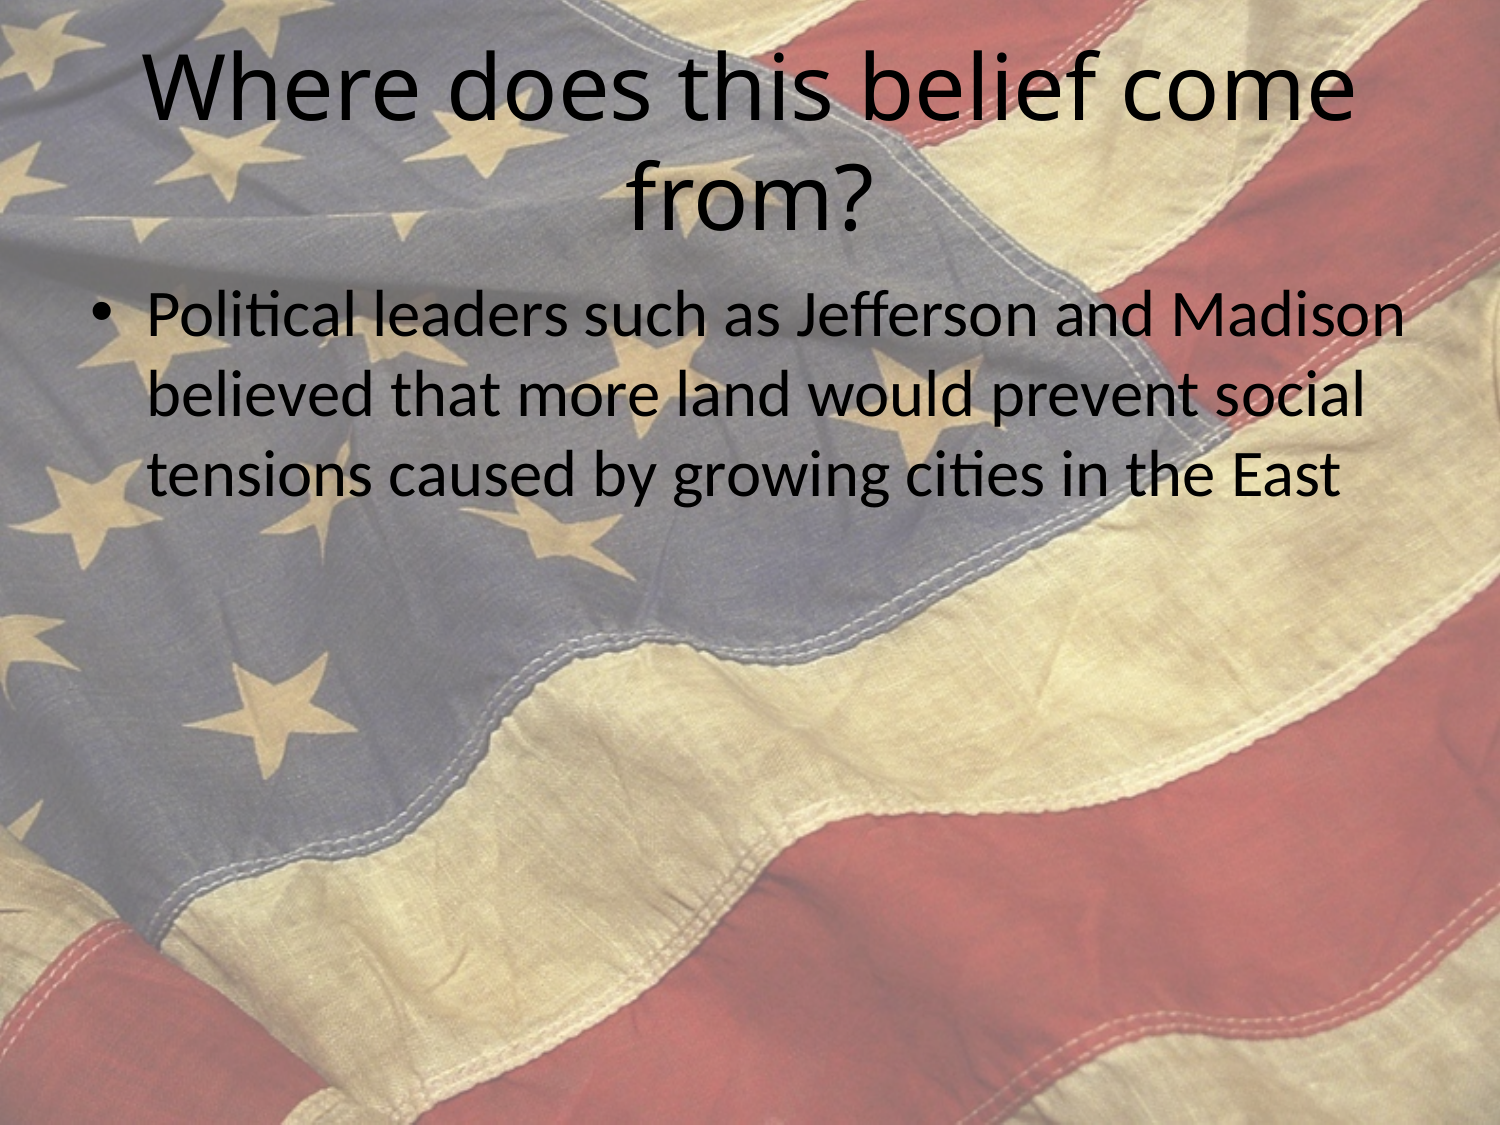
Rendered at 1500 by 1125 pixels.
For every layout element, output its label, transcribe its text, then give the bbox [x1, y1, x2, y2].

list Political leaders such as Jefferson and Madison believed that more land would prevent social tensions caused by growing cities in the East [75, 262, 1425, 1005]
title Where does this belief come from? [75, 45, 1425, 233]
